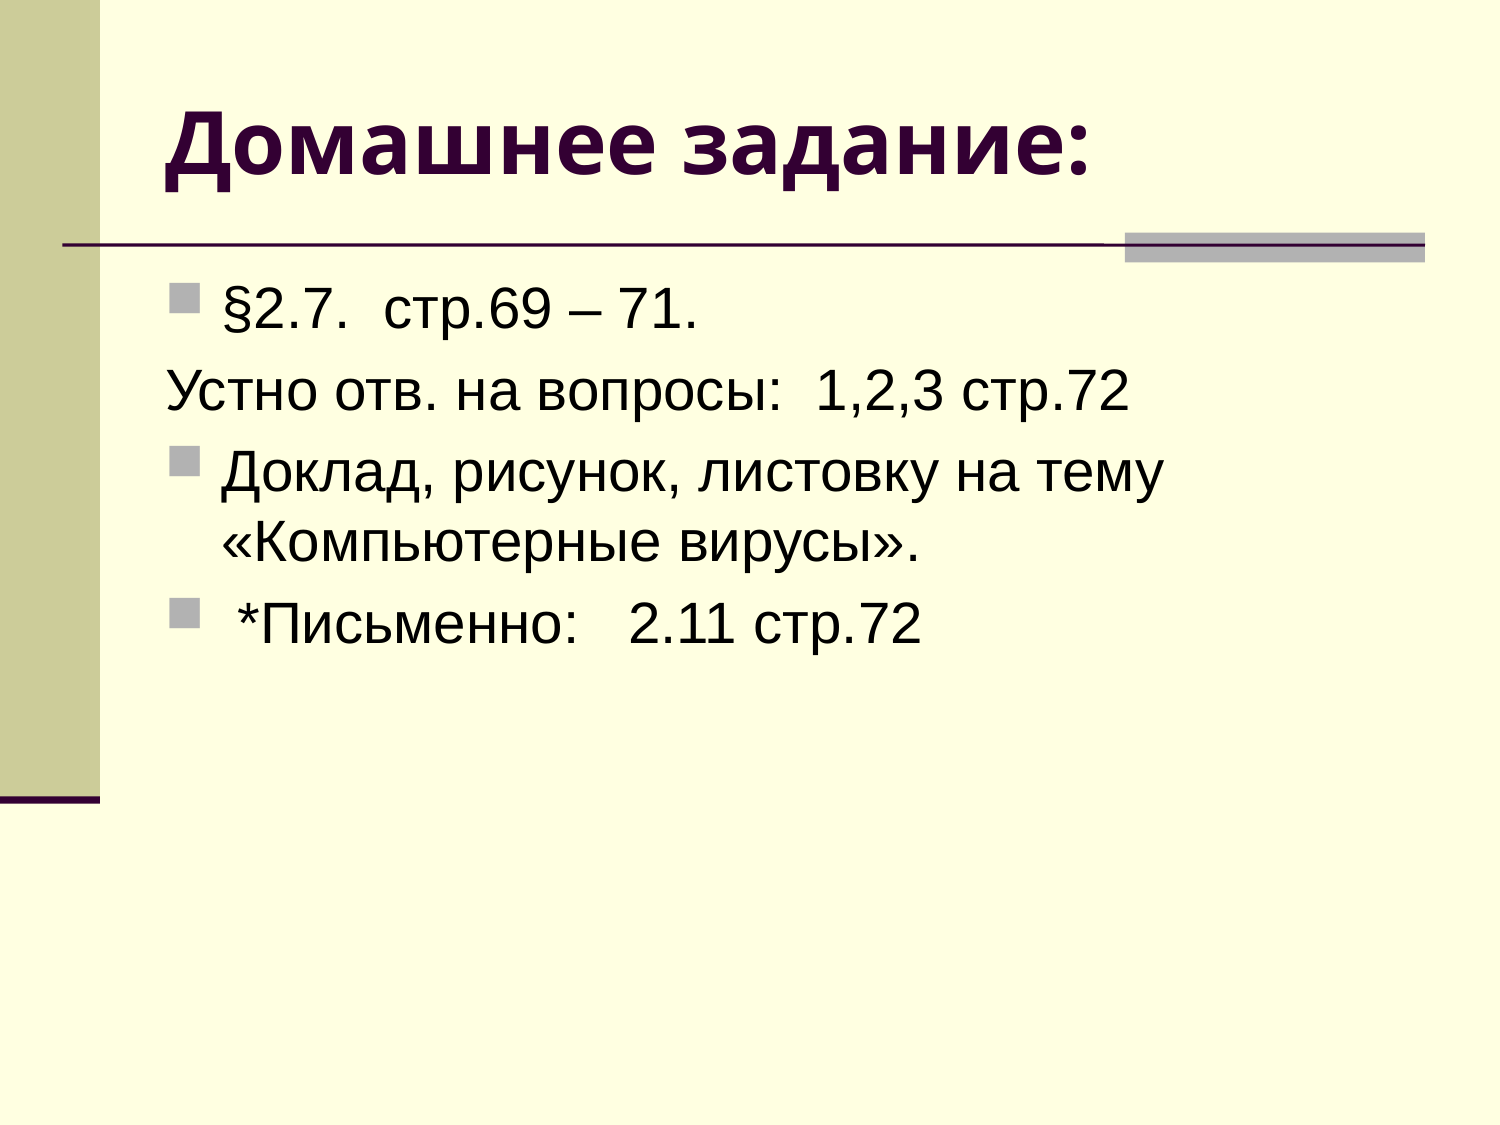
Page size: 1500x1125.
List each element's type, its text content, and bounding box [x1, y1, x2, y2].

list §2.7. стр.69 – 71. Устно отв. на вопросы: 1,2,3 стр.72 Доклад, рисунок, листовку на тему «Компьютерные вирусы». *Письменно: 2.11 стр.72 [149, 262, 1426, 1006]
title Домашнее задание: [149, 45, 1426, 234]
